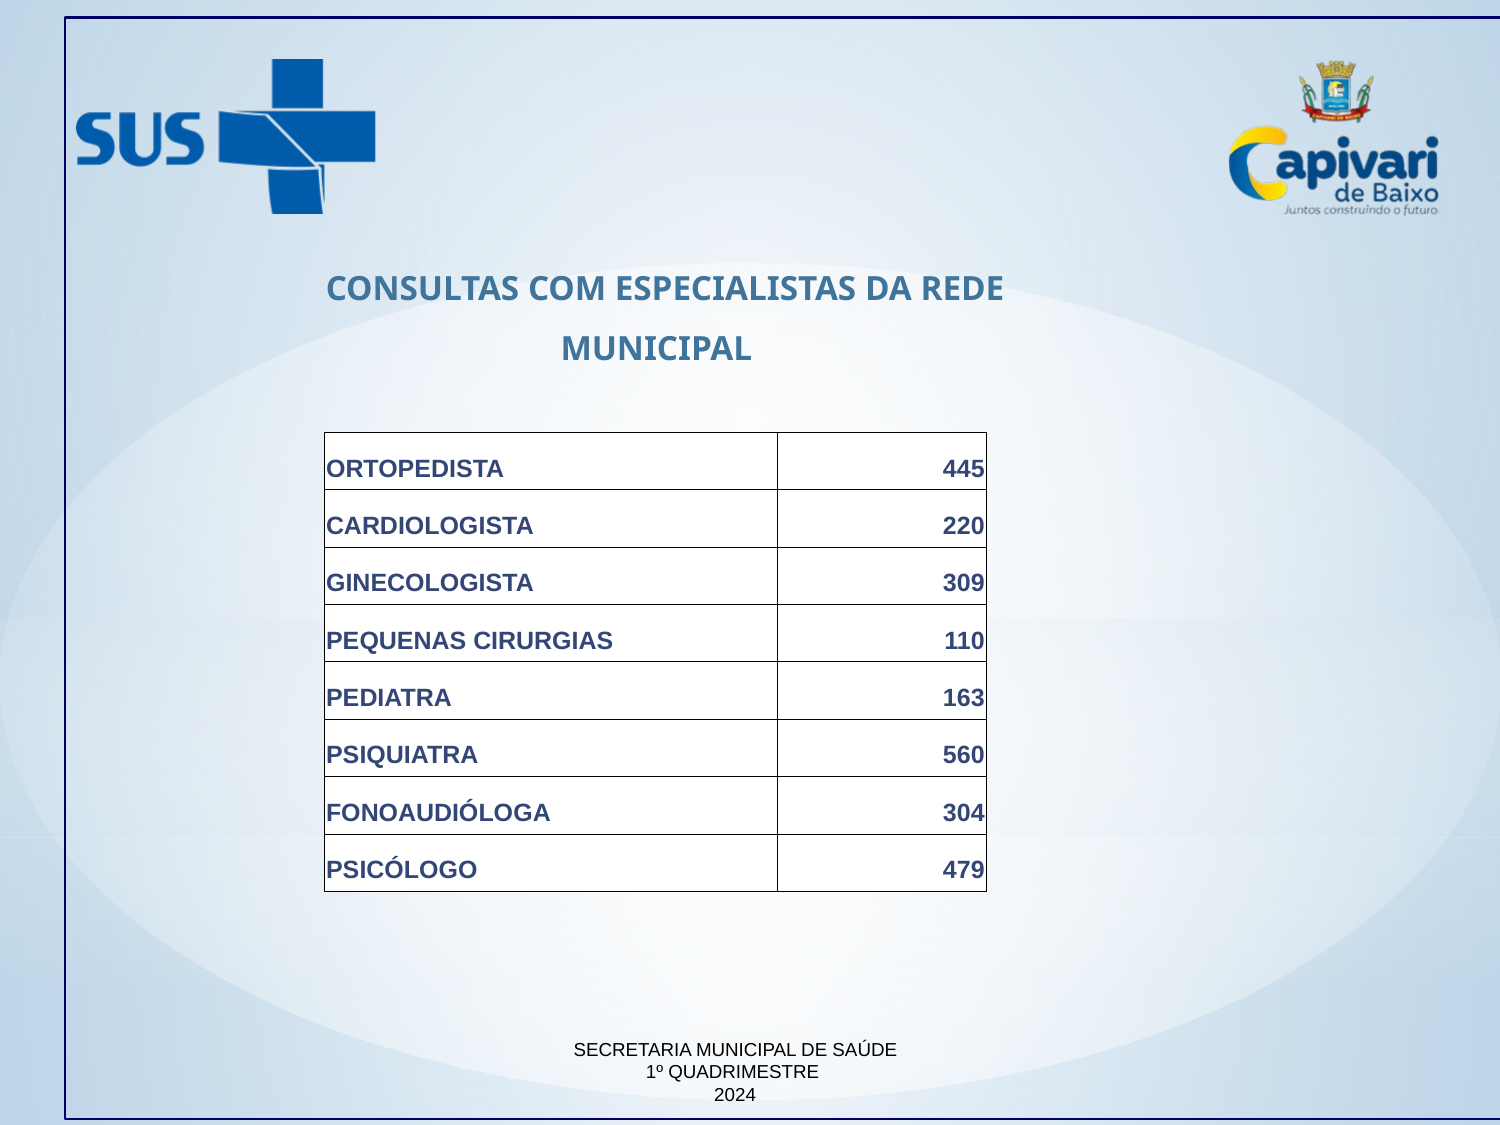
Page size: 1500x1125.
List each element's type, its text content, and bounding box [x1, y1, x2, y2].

text_box SECRETARIA MUNICIPAL DE SAÚDE 1º QUADRIMESTRE 2024 [360, 1029, 1111, 1113]
picture [1191, 0, 1477, 280]
table_cell 110 [778, 605, 986, 661]
table_cell 220 [778, 490, 986, 547]
table_cell PSICÓLOGO [325, 835, 777, 891]
table_cell 309 [778, 548, 986, 604]
table_header 445 [778, 433, 986, 489]
table_cell PSIQUIATRA [325, 720, 777, 776]
text_box [64, 16, 1500, 1120]
table_cell 163 [778, 662, 986, 719]
table_cell FONOAUDIÓLOGA [325, 777, 777, 834]
picture [76, 59, 376, 214]
table_cell PEQUENAS CIRURGIAS [325, 605, 777, 661]
table_cell CARDIOLOGISTA [325, 490, 777, 547]
table_cell 304 [778, 777, 986, 834]
table_header ORTOPEDISTA [325, 433, 777, 489]
table_cell GINECOLOGISTA [325, 548, 777, 604]
table_cell 479 [778, 835, 986, 891]
table_cell 560 [778, 720, 986, 776]
table_cell PEDIATRA [325, 662, 777, 719]
